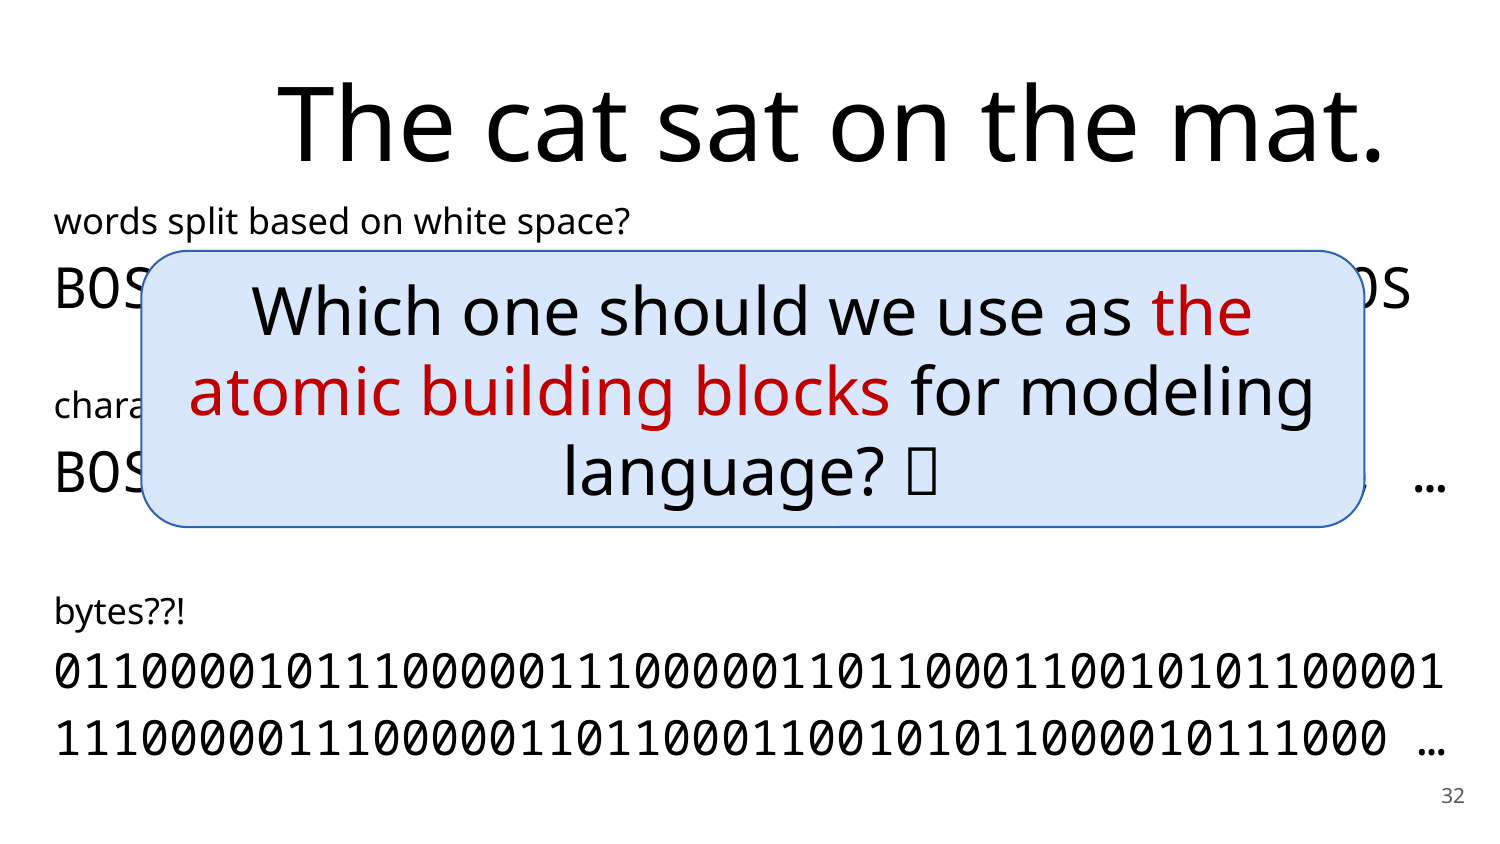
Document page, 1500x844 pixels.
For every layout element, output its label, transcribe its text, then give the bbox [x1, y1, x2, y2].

text_box words split based on white space? BOS, The, cat, sat, on, the, mat, ., EOS characters? BOS, T, h, e, SPACE, c, a, t, SPACE, s, … bytes??! 011000010111000001110000011011000110010101100001 1110000011100000110110001100101011000010111000 … [38, 176, 1477, 811]
text_box Which one should we use as the atomic building blocks for modeling language? 🤔 [139, 248, 1367, 530]
slide_number 32 [1389, 764, 1480, 830]
list The cat sat on the mat. [46, 24, 1454, 176]
